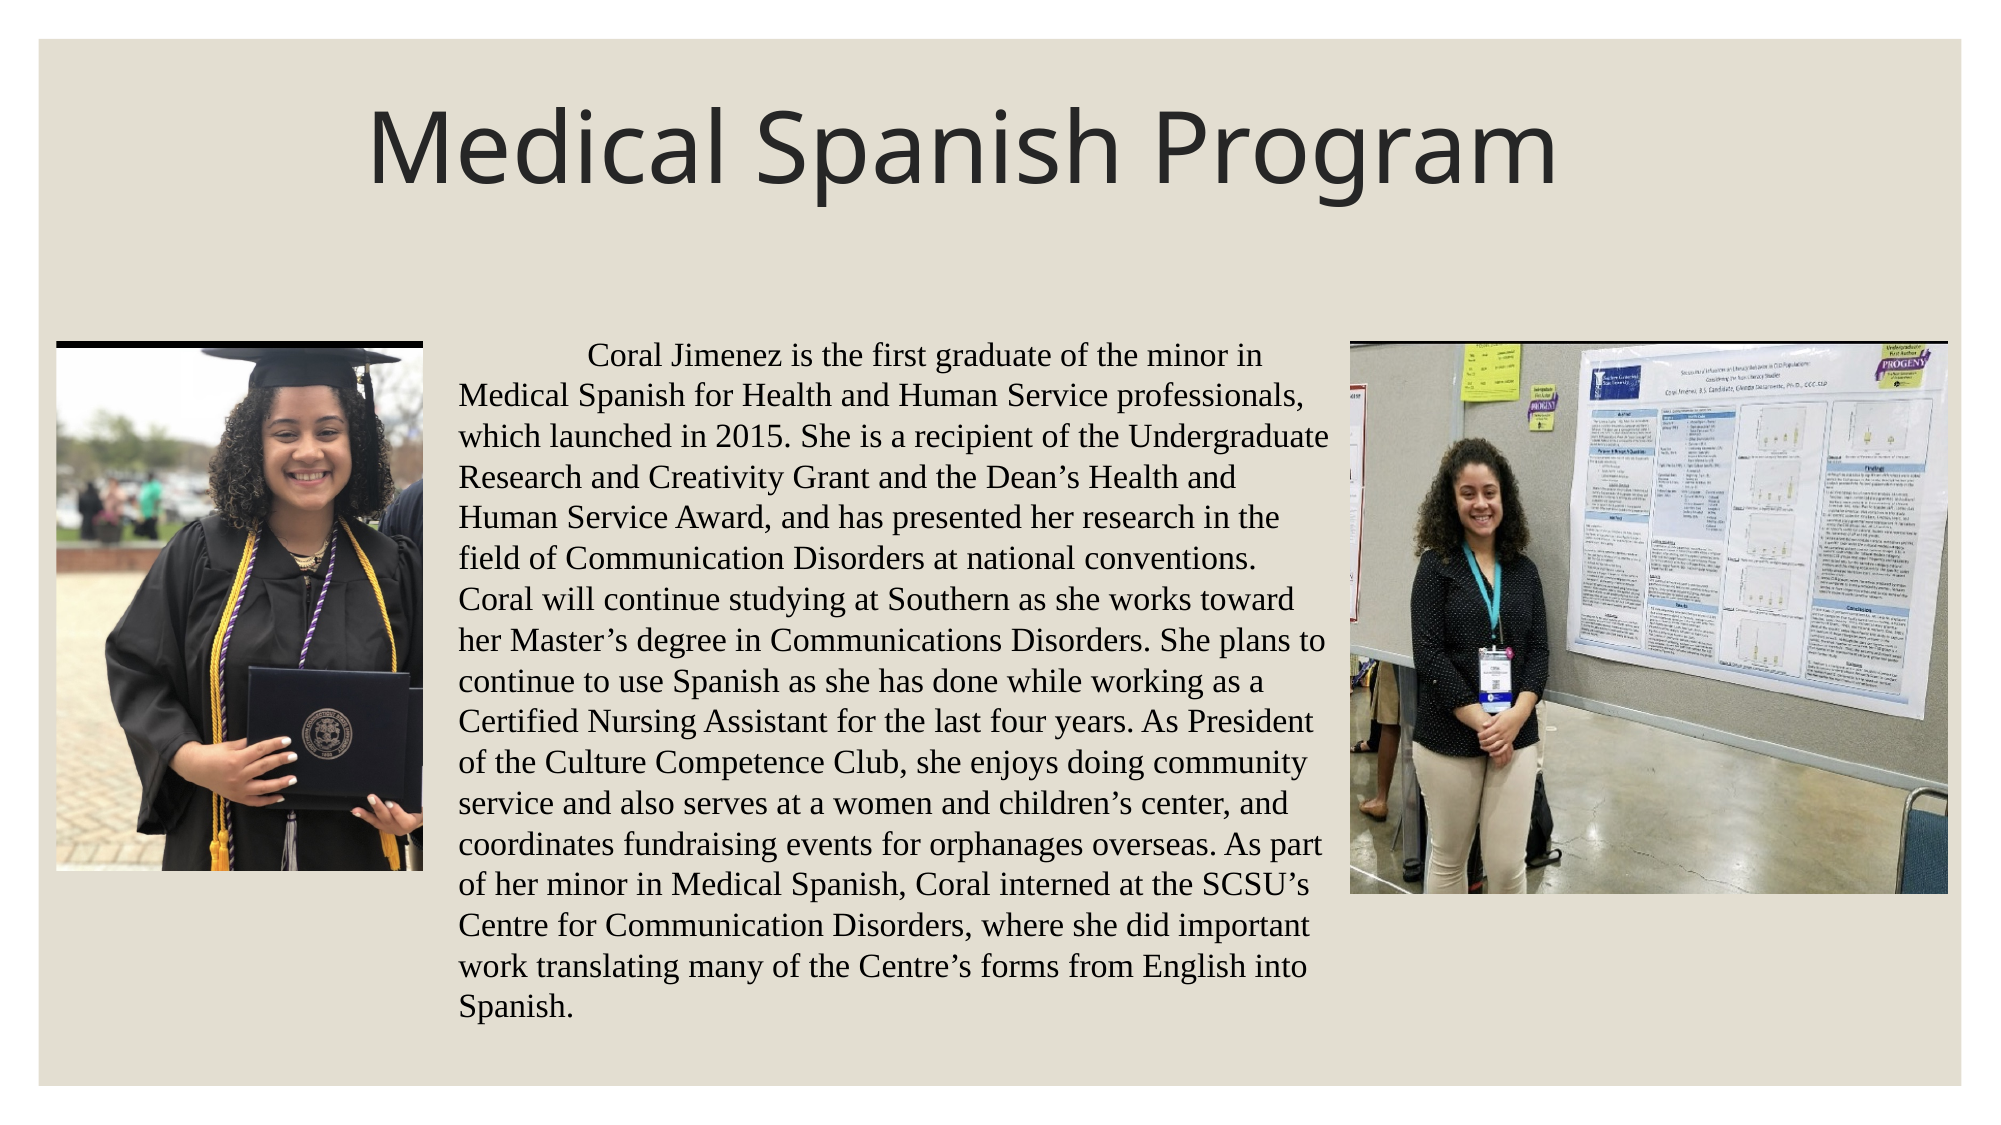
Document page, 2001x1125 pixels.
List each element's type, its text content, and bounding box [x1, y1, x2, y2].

picture [1349, 341, 1948, 894]
title Medical Spanish Program [350, 38, 2000, 264]
list Coral Jimenez is the first graduate of the minor in Medical Spanish for Health and Human Service professionals, which launched in 2015. She is a recipient of the Undergraduate Research and Creativity Grant and the Dean’s Health and Human Service Award, and has presented her research in the field of Communication Disorders at national conventions. Coral will continue studying at Southern as she works toward her Master’s degree in Communications Disorders. She plans to continue to use Spanish as she has done while working as a Certified Nursing Assistant for the last four years. As President of the Culture Competence Club, she enjoys doing community service and also serves at a women and children’s center, and coordinates fundraising events for orphanages overseas. As part of her minor in Medical Spanish, Coral interned at the SCSU’s Centre for Communication Disorders, where she did important work translating many of the Centre’s forms from English into Spanish. [443, 324, 1350, 1125]
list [56, 341, 423, 871]
